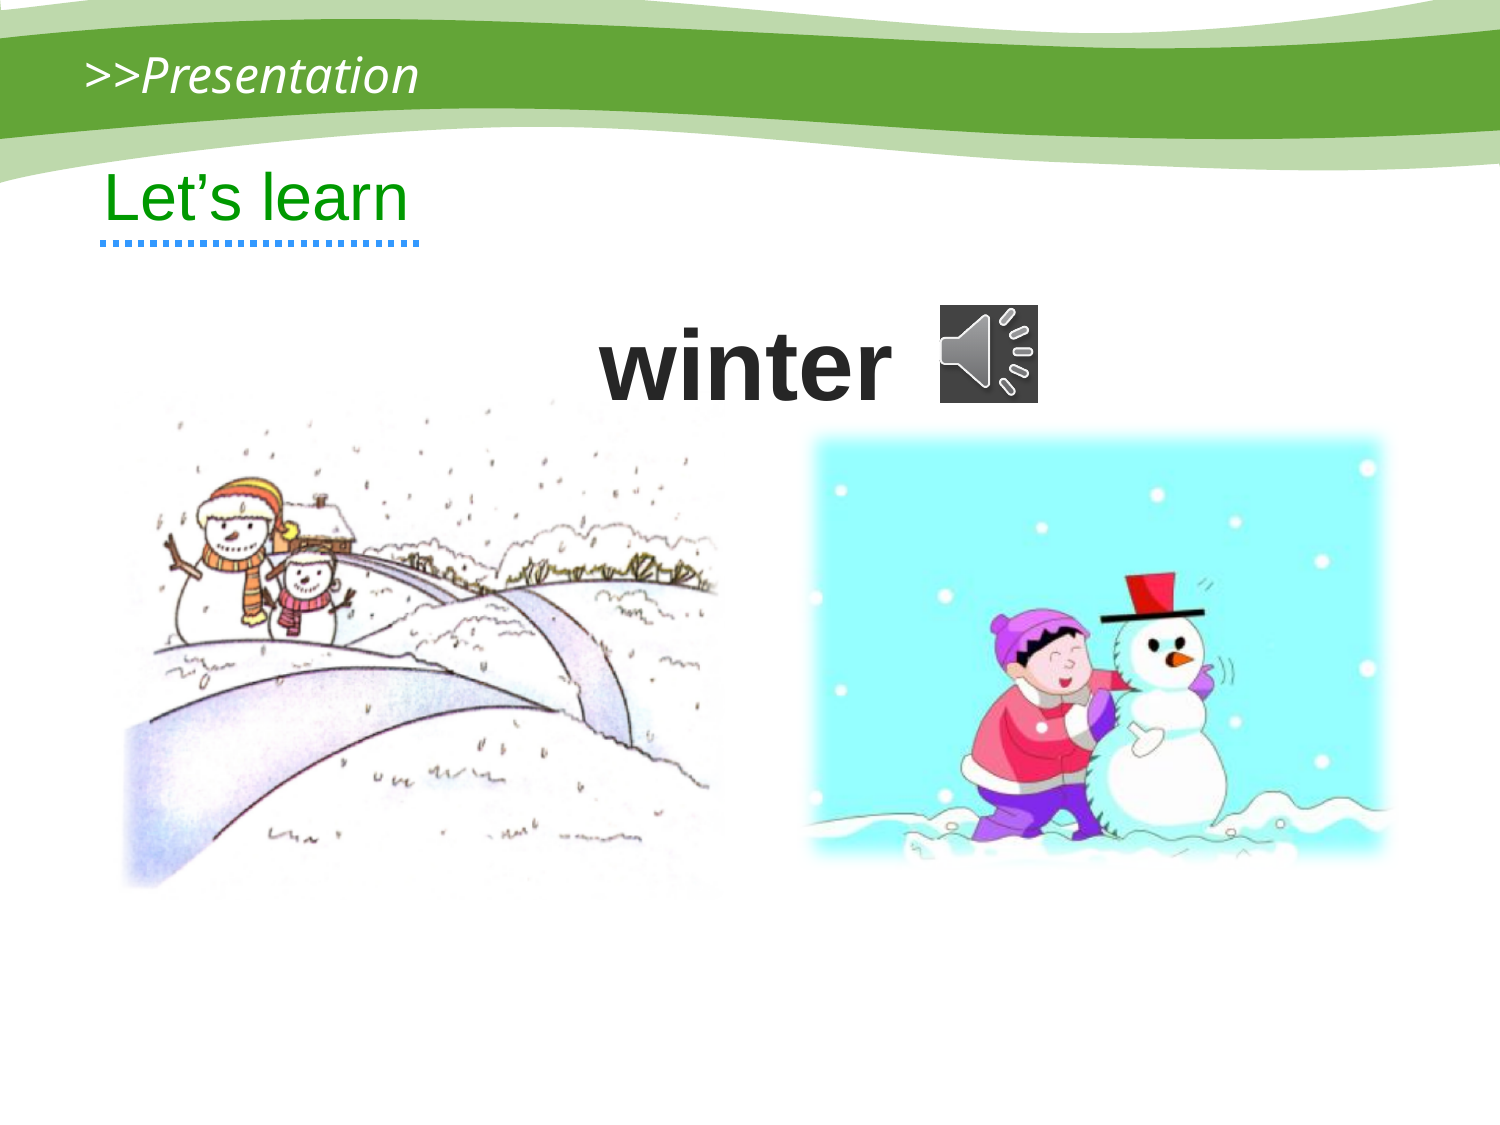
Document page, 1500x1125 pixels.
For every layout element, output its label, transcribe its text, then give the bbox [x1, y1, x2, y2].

text_box Let’s learn [88, 158, 869, 232]
picture [797, 420, 1399, 871]
title >>Presentation [68, 42, 1429, 158]
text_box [584, 233, 1040, 431]
picture [112, 390, 726, 901]
